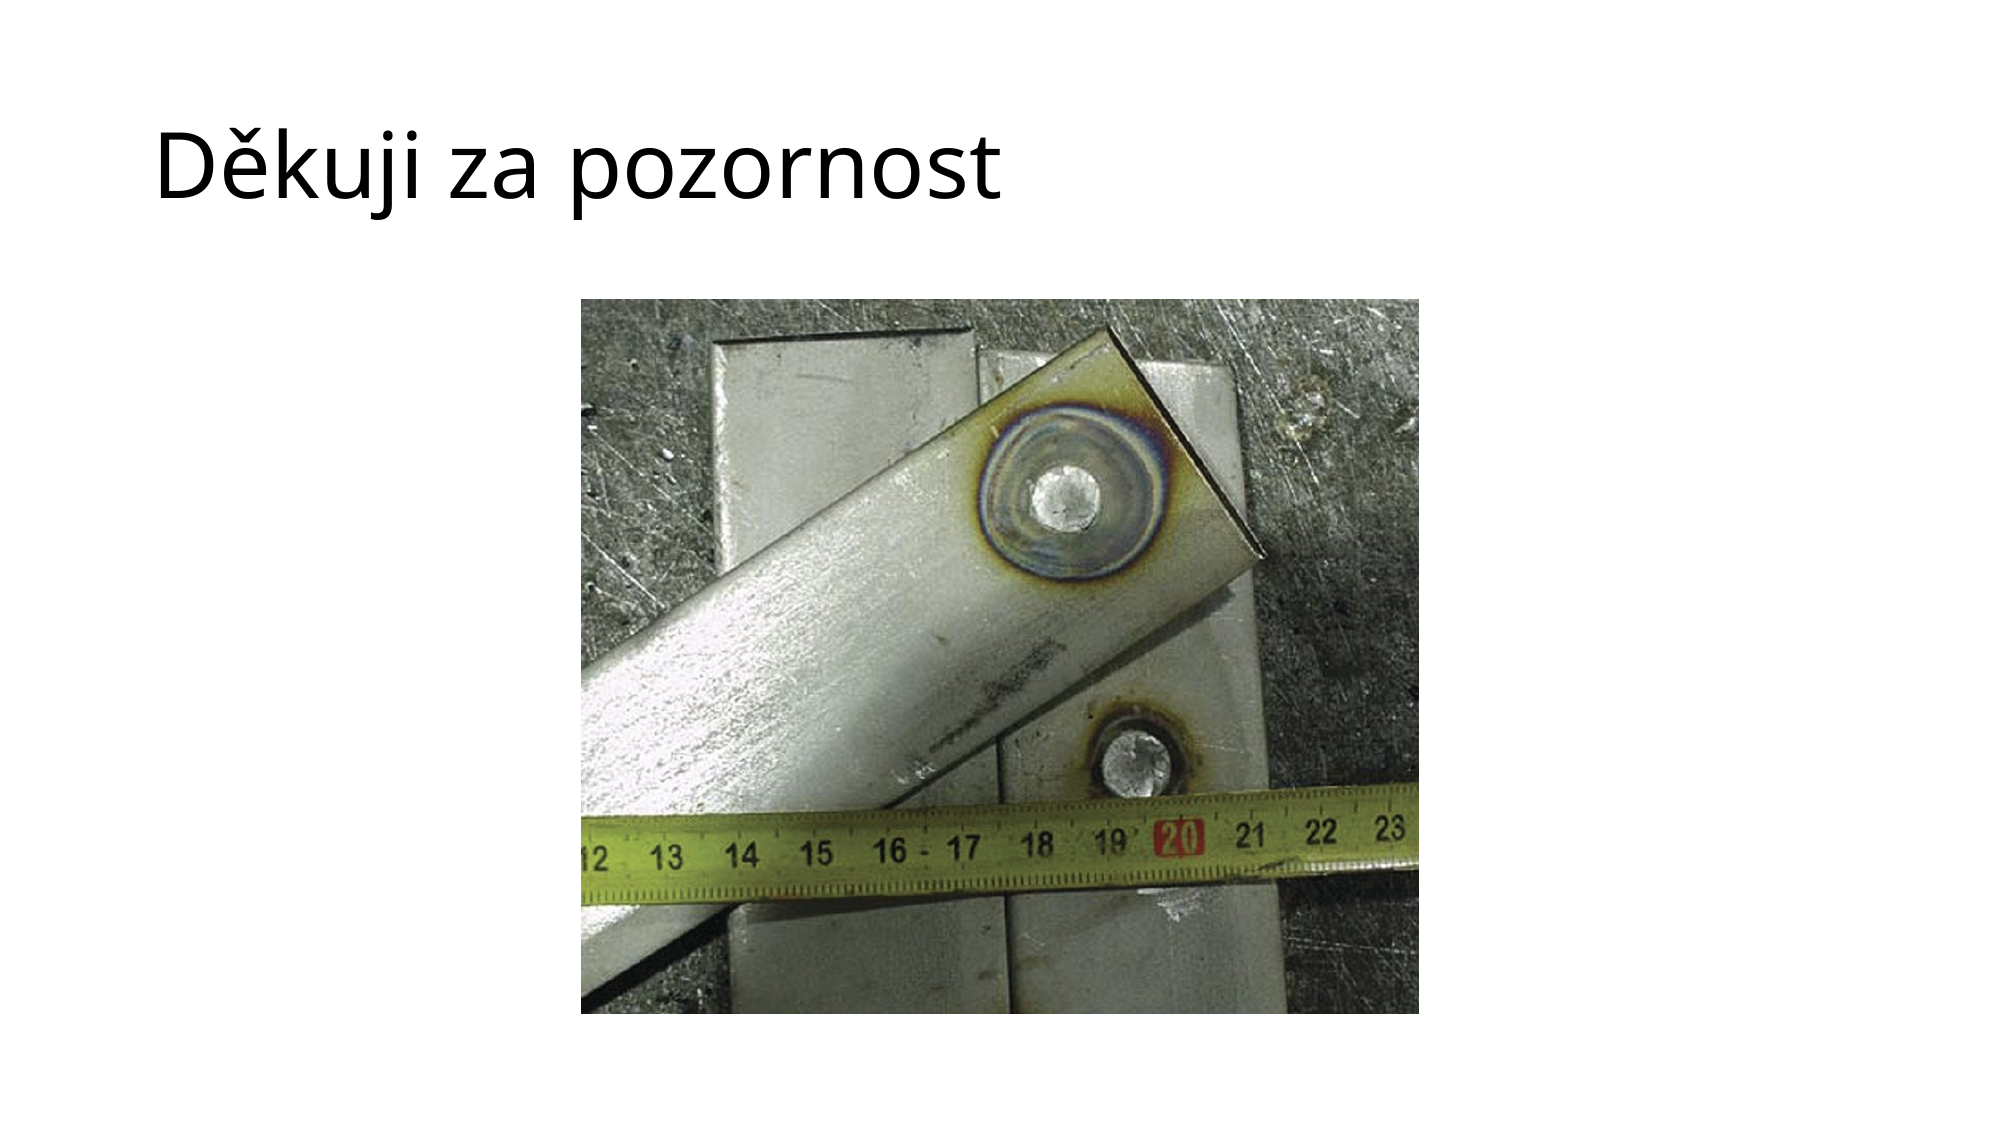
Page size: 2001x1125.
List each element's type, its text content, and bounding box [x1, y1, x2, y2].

title Děkuji za pozornost [137, 59, 1863, 278]
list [581, 299, 1419, 1014]
